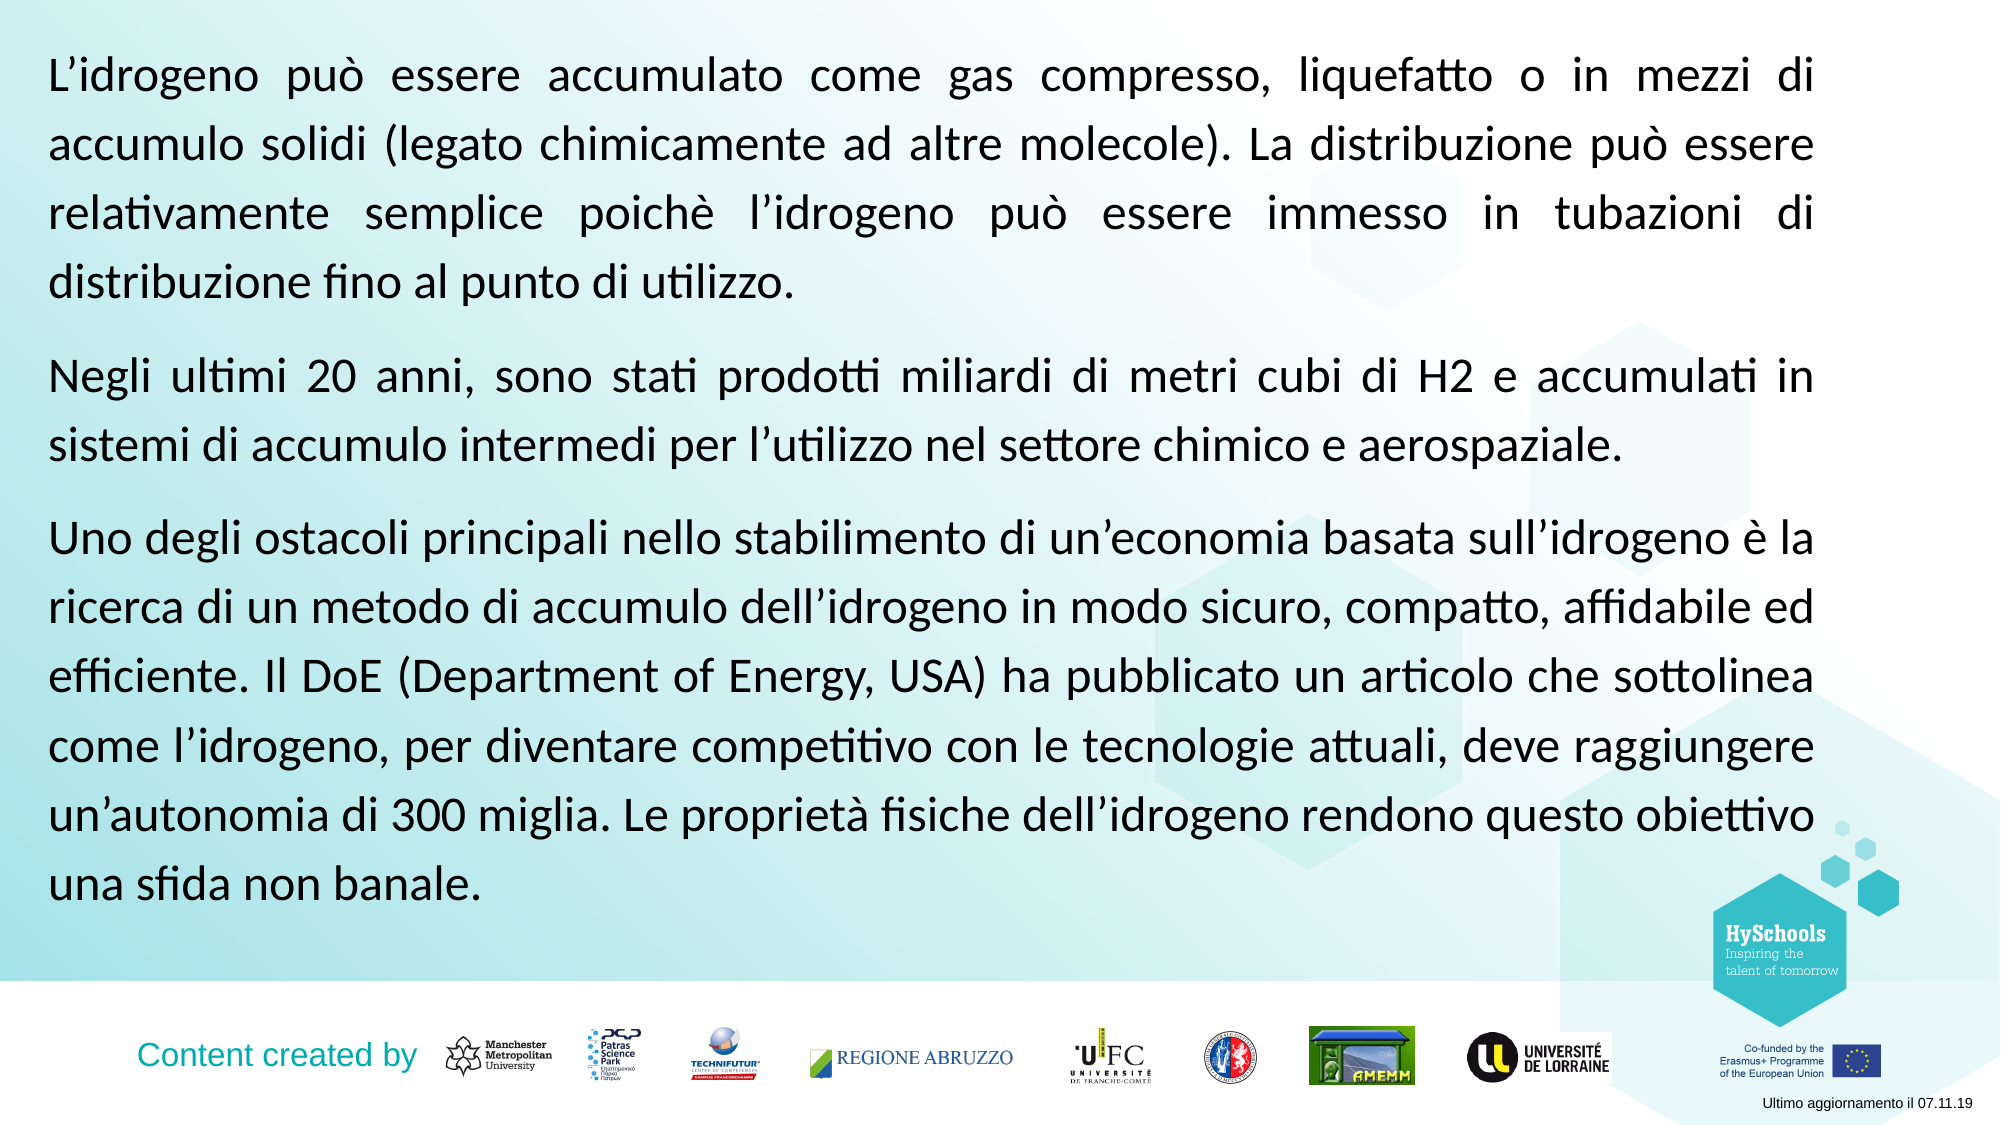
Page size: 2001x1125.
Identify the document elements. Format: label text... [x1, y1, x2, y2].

text_box Ultimo aggiornamento il 07.11.19 [1747, 1086, 1988, 1119]
picture [0, 0, 2000, 1125]
text_box L’idrogeno può essere accumulato come gas compresso, liquefatto o in mezzi di accumulo solidi (legato chimicamente ad altre molecole). La distribuzione può essere relativamente semplice poichè l’idrogeno può essere immesso in tubazioni di distribuzione fino al punto di utilizzo. Negli ultimi 20 anni, sono stati prodotti miliardi di metri cubi di H2 e accumulati in sistemi di accumulo intermedi per l’utilizzo nel settore chimico e aerospaziale. Uno degli ostacoli principali nello stabilimento di un’economia basata sull’idrogeno è la ricerca di un metodo di accumulo dell’idrogeno in modo sicuro, compatto, affidabile ed efficiente. Il DoE (Department of Energy, USA) ha pubblicato un articolo che sottolinea come l’idrogeno, per diventare competitivo con le tecnologie attuali, deve raggiungere un’autonomia di 300 miglia. Le proprietà fisiche dell’idrogeno rendono questo obiettivo una sfida non banale. [33, 24, 1831, 918]
